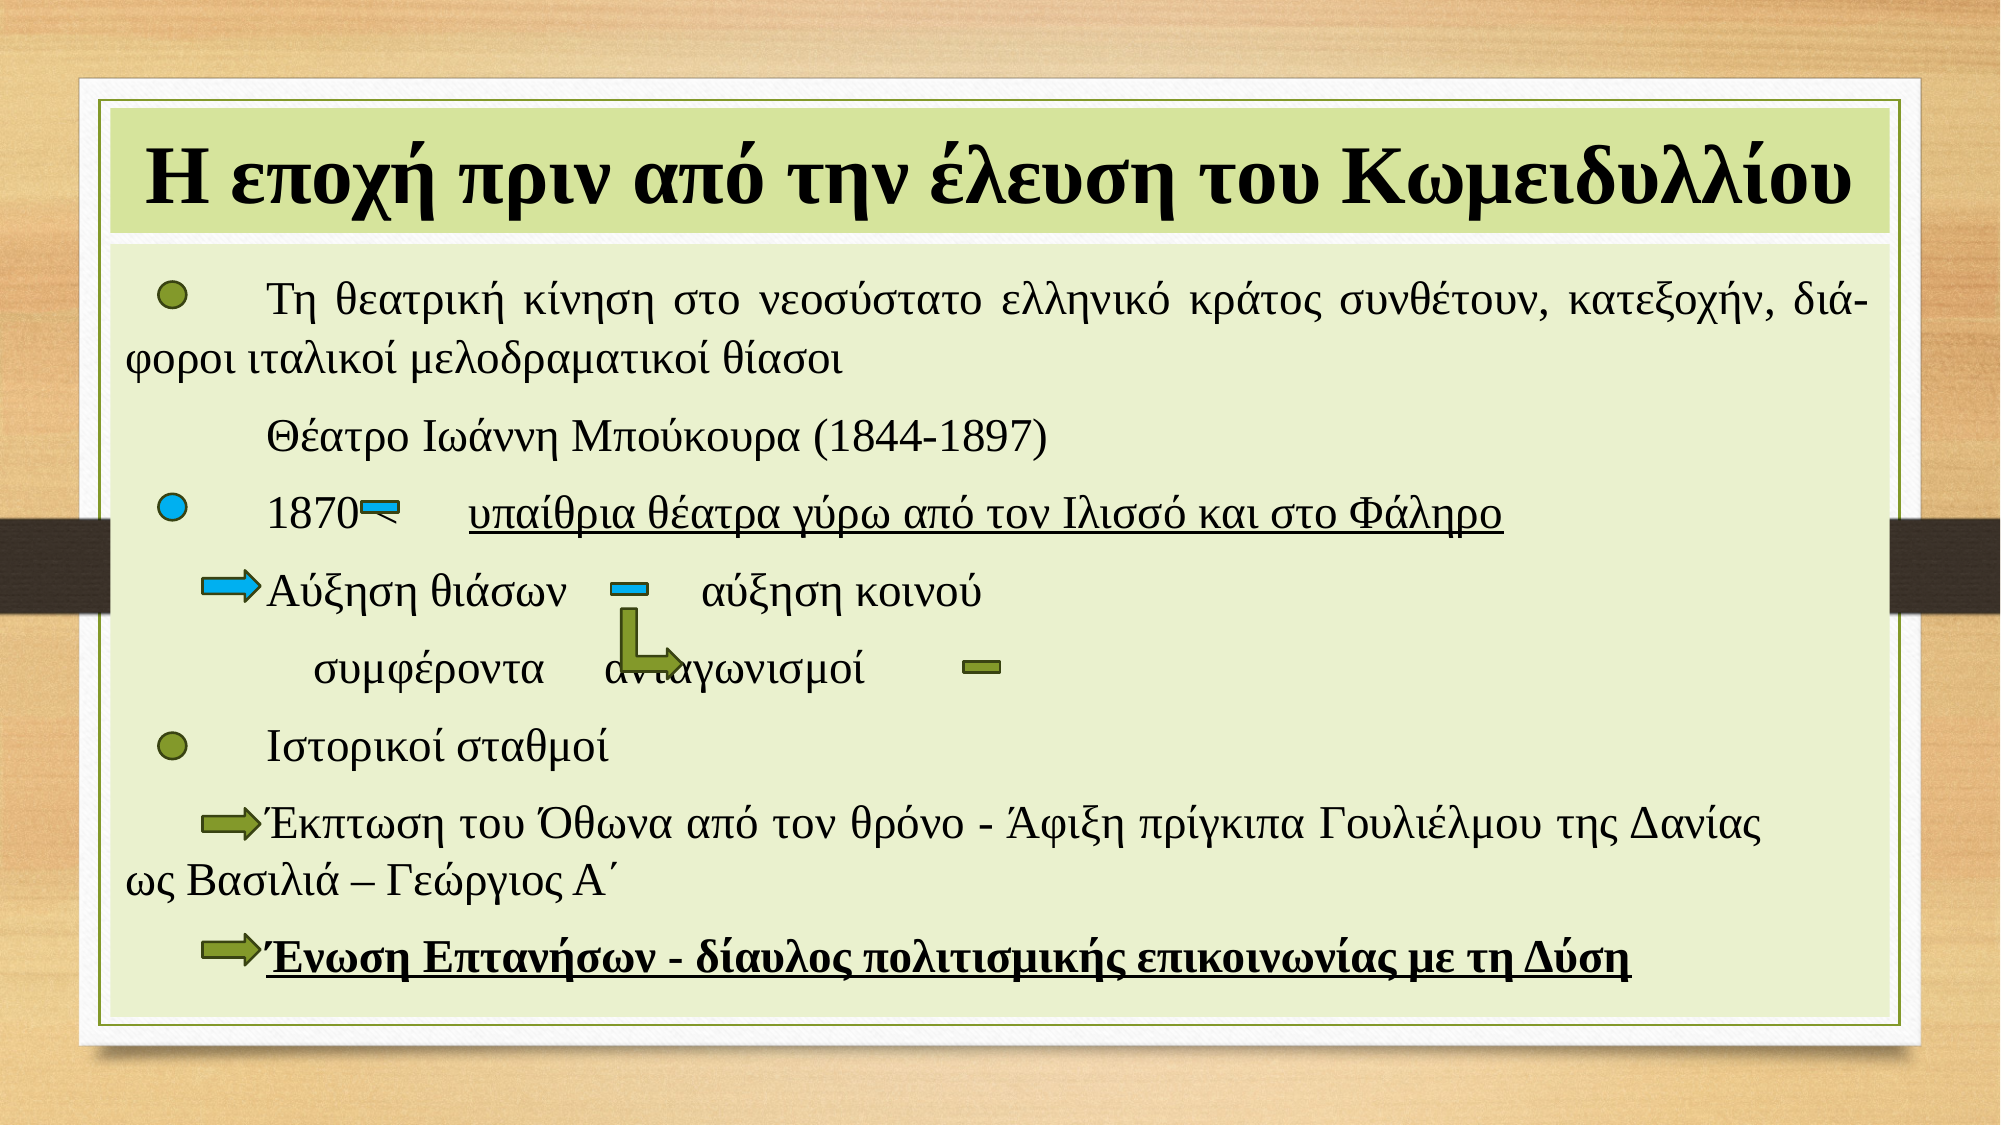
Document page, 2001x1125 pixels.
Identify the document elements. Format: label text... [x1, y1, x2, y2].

text_box [157, 280, 188, 310]
text_box [962, 660, 1001, 674]
text_box [201, 569, 262, 603]
text_box [157, 492, 188, 522]
text_box [201, 807, 262, 841]
text_box [360, 500, 400, 514]
text_box [201, 932, 262, 967]
picture [0, 0, 2001, 1125]
text_box [610, 582, 649, 596]
text_box [619, 607, 684, 681]
list Τη θεατρική κίνηση στο νεοσύστατο ελληνικό κράτος συνθέτουν, κατεξοχήν, διά- φοροι ιταλικοί μελοδραματικοί θίασοι Θέατρο Ιωάννη Μπούκουρα (1844-1897) 1870 < υπαίθρια θέατρα γύρω από τον Ιλισσό και στο Φάληρο Αύξηση θιάσων αύξηση κοινού συμφέροντα ανταγωνισμοί Ιστορικοί σταθμοί Έκπτωση του Όθωνα από τον θρόνο - Άφιξη πρίγκιπα Γουλιέλμου της Δανίας ως Βασιλιά – Γεώργιος Α΄ Ένωση Επτανήσων - δίαυλος πολιτισμικής επικοινωνίας με τη Δύση [110, 244, 1890, 1017]
title Η εποχή πριν από την έλευση του Κωμειδυλλίου [110, 108, 1890, 233]
text_box [157, 731, 188, 761]
